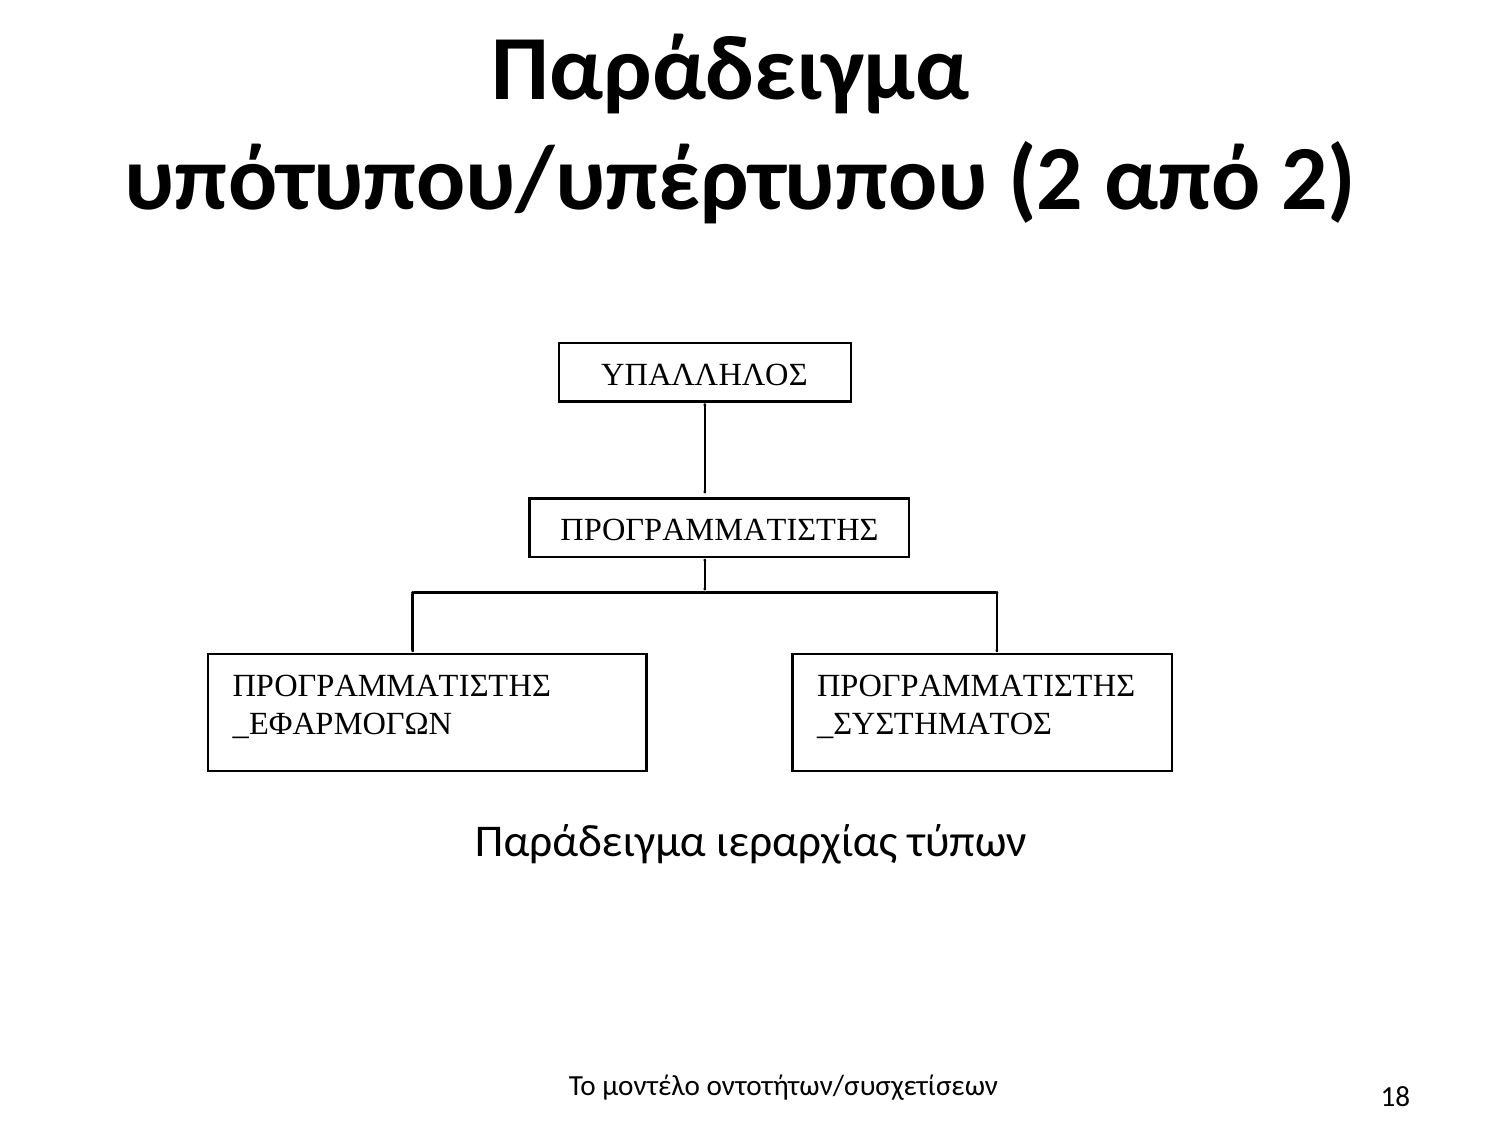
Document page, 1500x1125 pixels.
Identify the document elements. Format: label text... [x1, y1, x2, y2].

text_box Το μοντέλο οντοτήτων/συσχετίσεων [521, 1058, 1046, 1125]
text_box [77, 314, 1426, 868]
text_box 18 [1074, 1069, 1425, 1125]
title Παράδειγμα υπότυπου/υπέρτυπου (2 από 2) [0, 0, 1483, 271]
